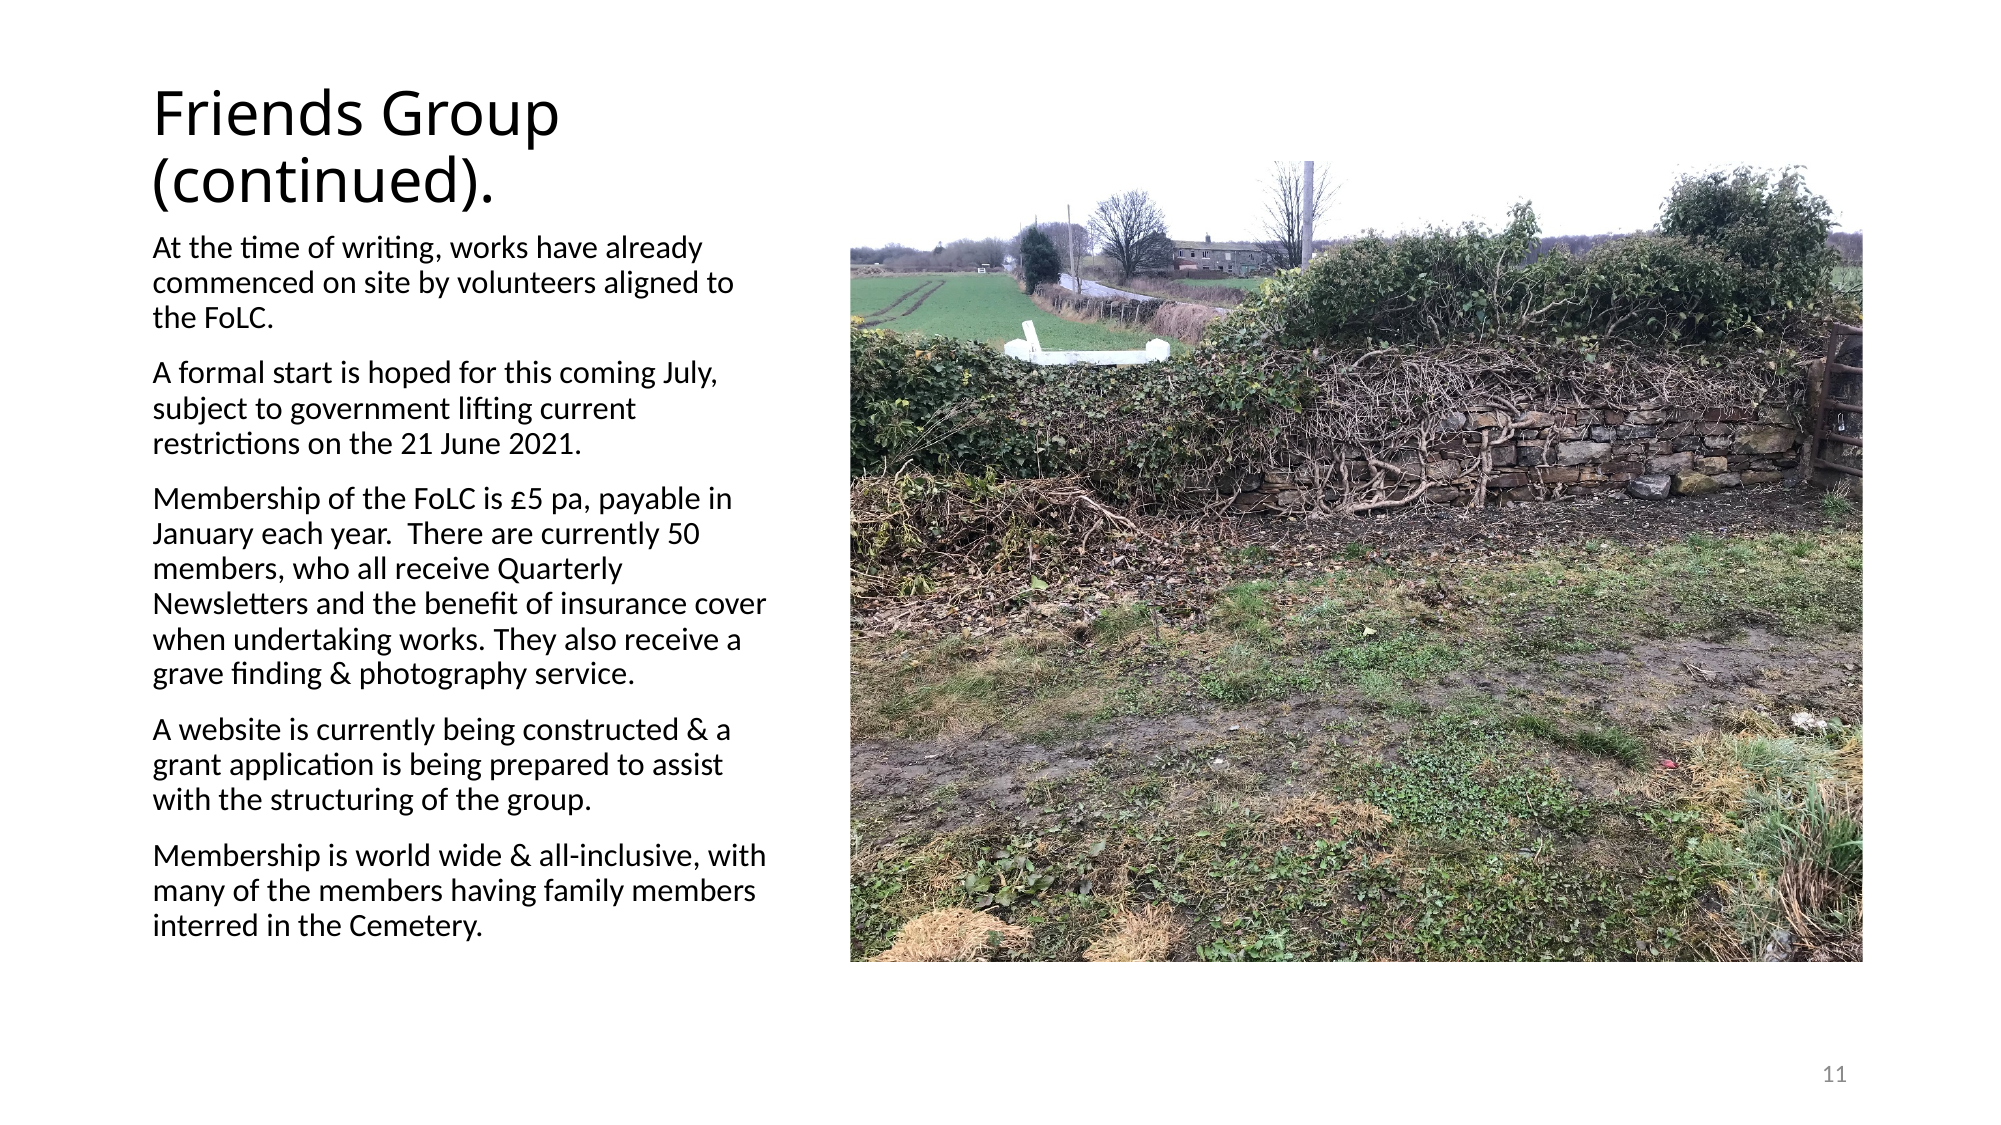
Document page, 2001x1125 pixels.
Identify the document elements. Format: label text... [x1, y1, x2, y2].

title Friends Group (continued). [137, 75, 783, 222]
slide_number 11 [1412, 1042, 1863, 1103]
list At the time of writing, works have already commenced on site by volunteers aligned to the FoLC. A formal start is hoped for this coming July, subject to government lifting current restrictions on the 21 June 2021. Membership of the FoLC is £5 pa, payable in January each year. There are currently 50 members, who all receive Quarterly Newsletters and the benefit of insurance cover when undertaking works. They also receive a grave finding & photography service. A website is currently being constructed & a grant application is being prepared to assist with the structuring of the group. Membership is world wide & all-inclusive, with many of the members having family members interred in the Cemetery. [137, 222, 783, 963]
picture [850, 161, 1863, 962]
